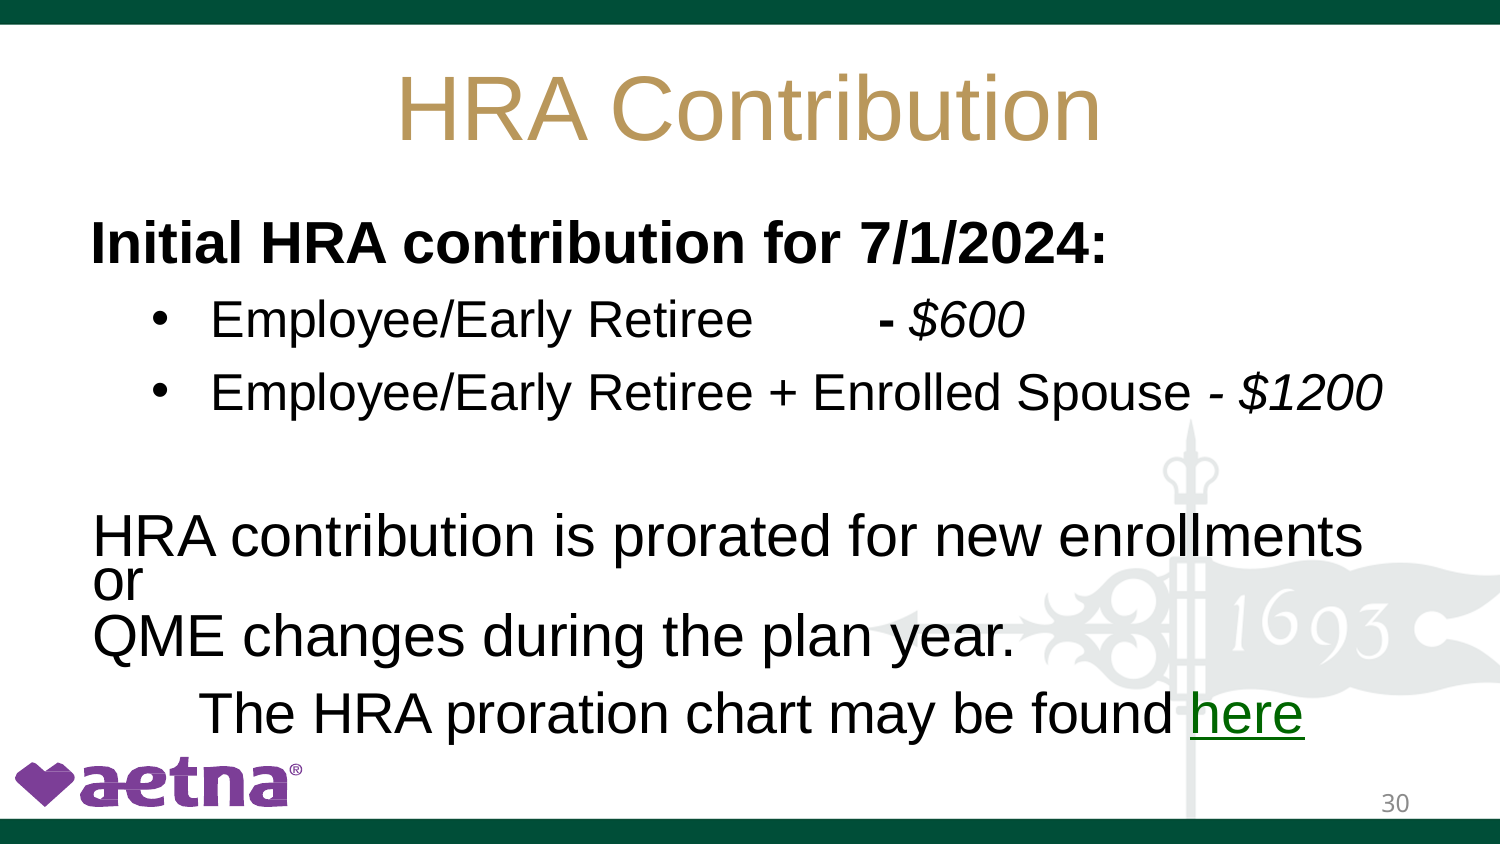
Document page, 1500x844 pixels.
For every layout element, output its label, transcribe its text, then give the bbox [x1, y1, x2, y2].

text_box [169, 756, 199, 807]
text_box [80, 766, 167, 807]
text_box [289, 763, 303, 776]
title HRA Contribution [75, 33, 1425, 175]
text_box [203, 766, 245, 807]
text_box [15, 762, 75, 807]
slide_number 30 [1074, 782, 1425, 827]
list Initial HRA contribution for 7/1/2024: Employee/Early Retiree - $600 Employee/Early Retiree + Enrolled Spouse - $1200 HRA contribution is prorated for new enrollments or QME changes during the plan year. The HRA proration chart may be found here [75, 196, 1425, 754]
picture [0, 0, 1500, 844]
text_box [249, 766, 288, 807]
